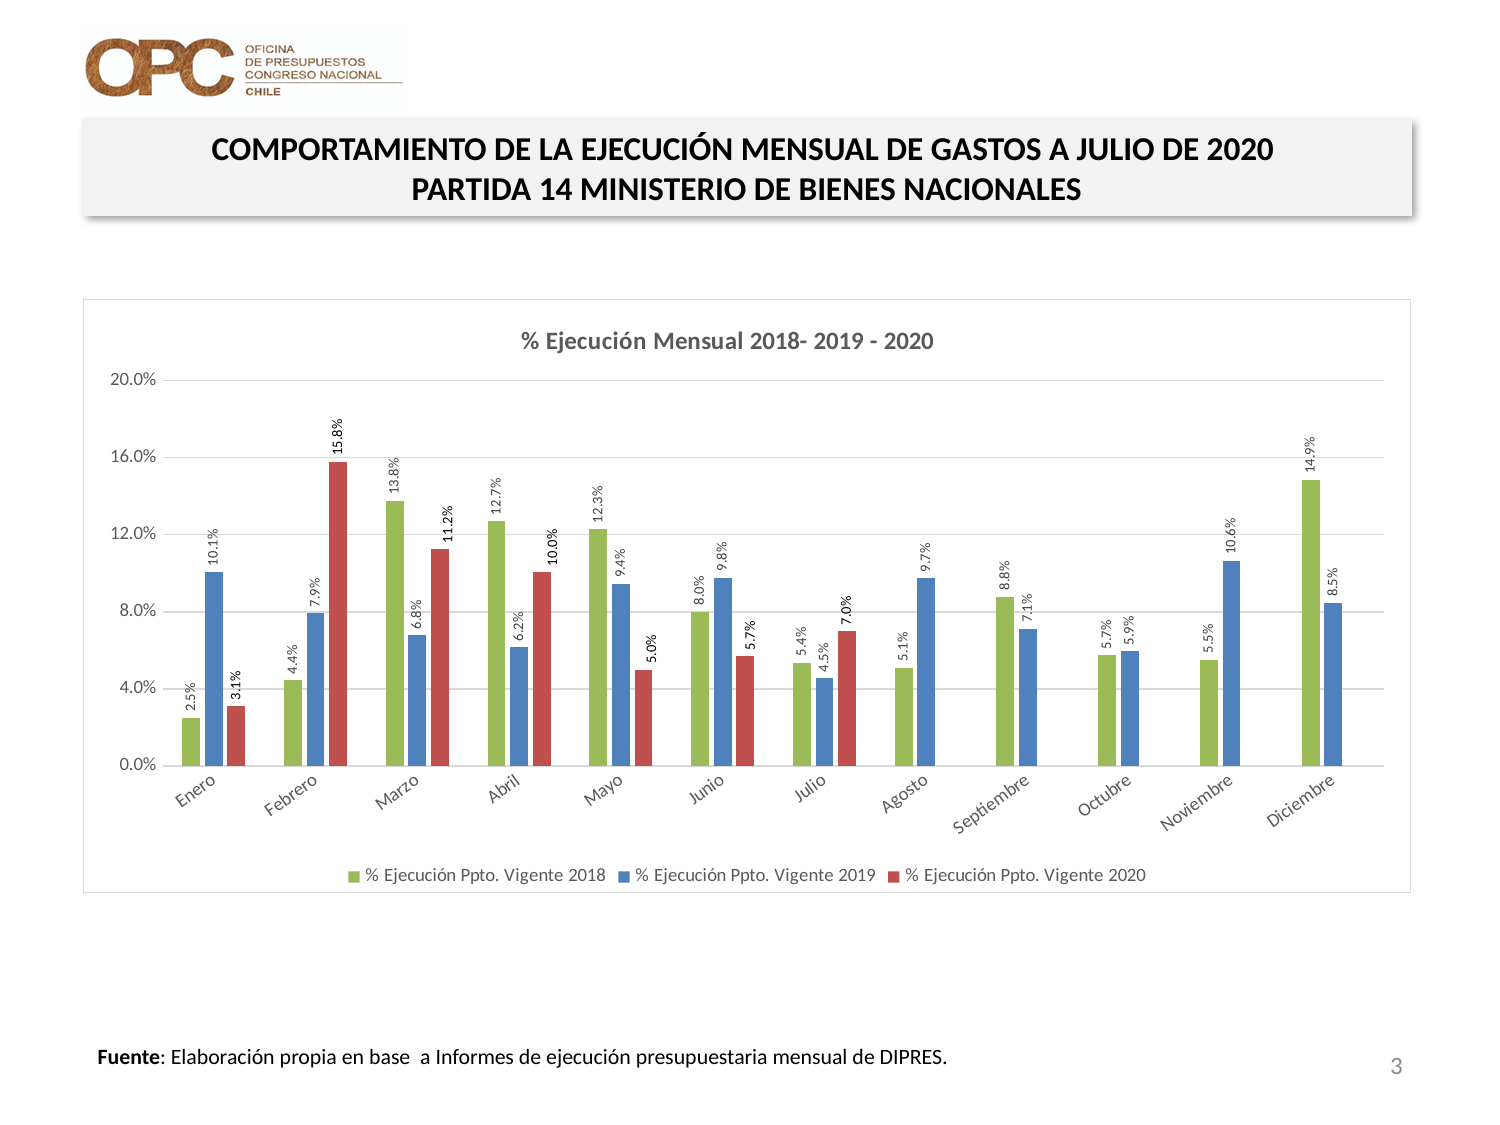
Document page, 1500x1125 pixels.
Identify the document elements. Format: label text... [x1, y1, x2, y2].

text_box COMPORTAMIENTO DE LA EJECUCIÓN MENSUAL DE GASTOS A JULIO DE 2020 PARTIDA 14 MINISTERIO DE BIENES NACIONALES [82, 119, 1412, 216]
chart [82, 298, 1412, 894]
footer Fuente: Elaboración propia en base a Informes de ejecución presupuestaria mensual de DIPRES. [82, 1035, 1462, 1095]
picture [82, 22, 403, 118]
